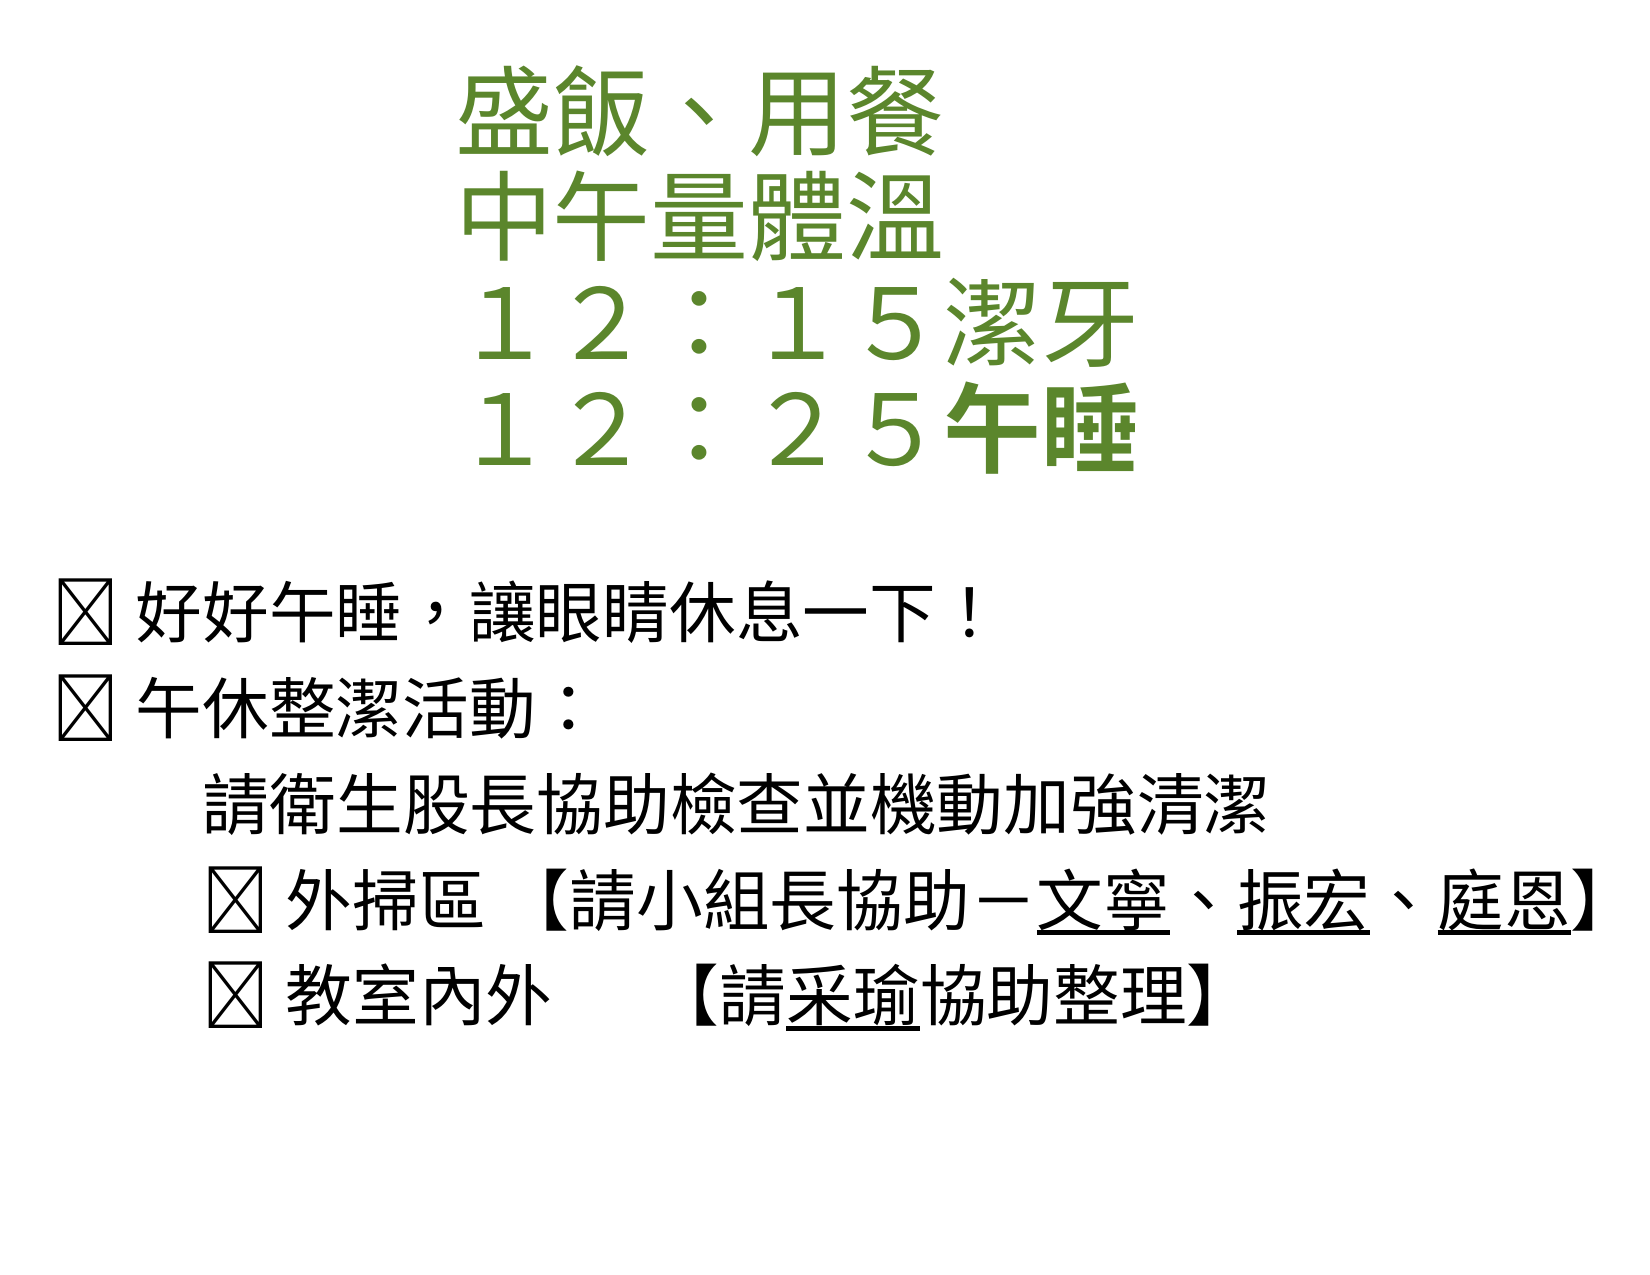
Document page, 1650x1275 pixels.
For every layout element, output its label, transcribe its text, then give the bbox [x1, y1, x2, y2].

subtitle 好好午睡，讓眼睛休息一下！ 午休整潔活動： 請衛生股長協助檢查並機動加強清潔 外掃區 【請小組長協助－文寧、振宏、庭恩】 教室內外 【請采瑜協助整理】 [37, 563, 1650, 1243]
title 盛飯、用餐 中午量體溫 １２：１５潔牙 １２：２５午睡 [440, 44, 1210, 563]
